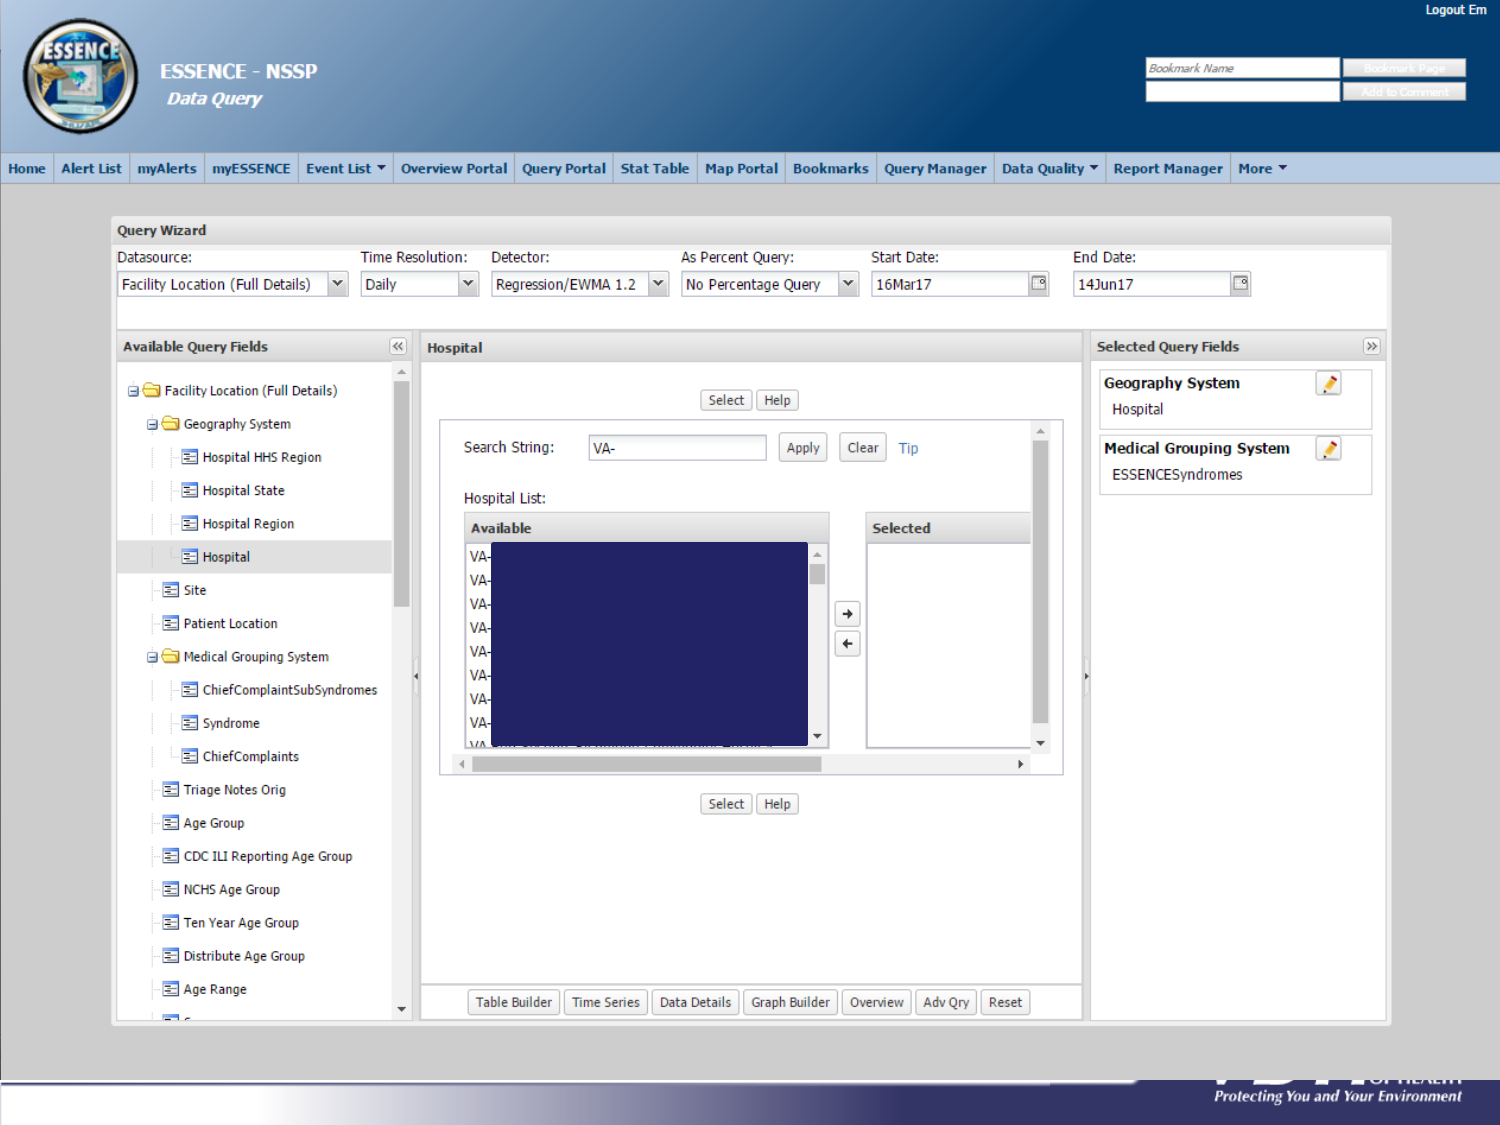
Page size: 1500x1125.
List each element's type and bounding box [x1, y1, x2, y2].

picture [1049, 1081, 1500, 1125]
text_box [0, 0, 1500, 1081]
